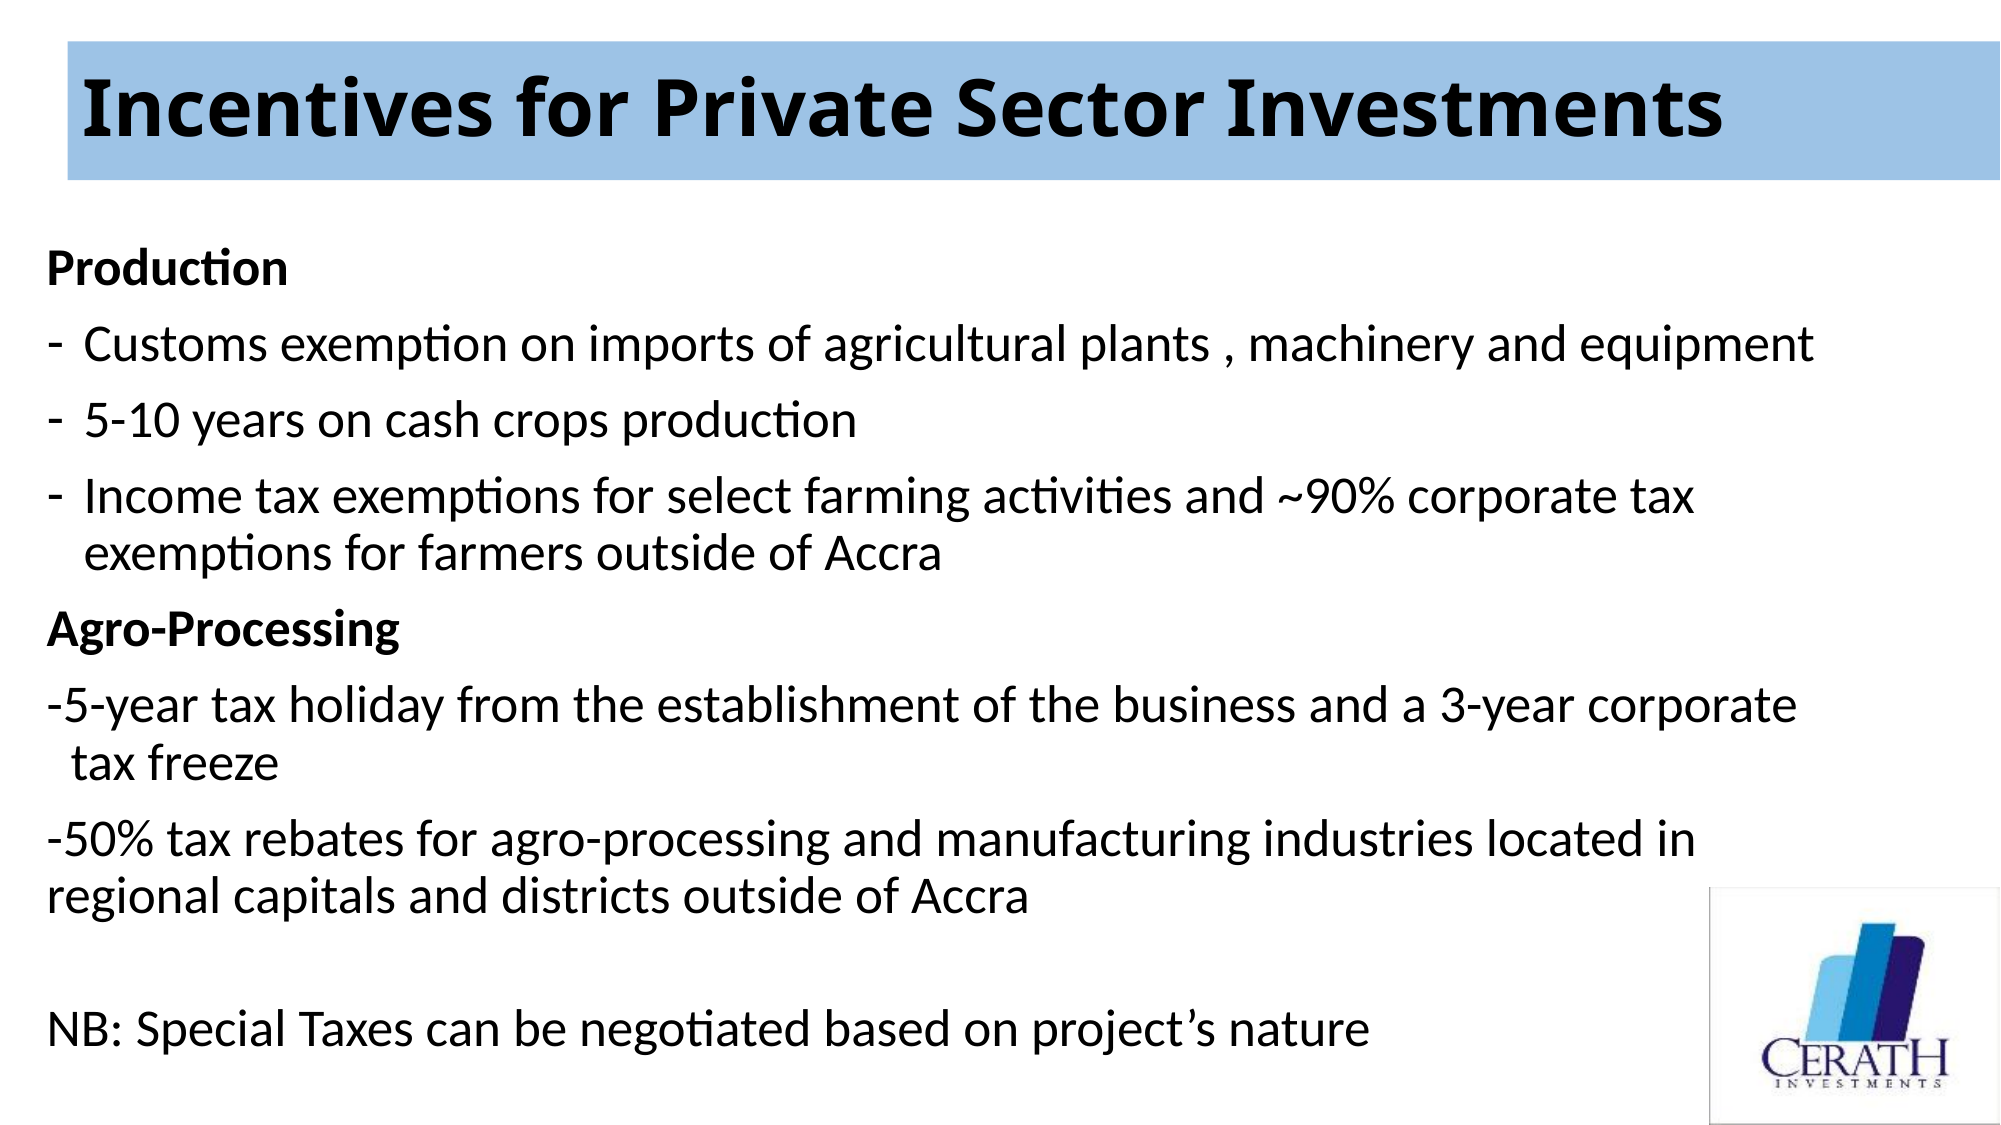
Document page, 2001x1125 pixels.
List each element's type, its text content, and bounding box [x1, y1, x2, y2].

title Incentives for Private Sector Investments [67, 41, 2000, 181]
picture [1709, 887, 2000, 1125]
list Production Customs exemption on imports of agricultural plants , machinery and equipment 5-10 years on cash crops production Income tax exemptions for select farming activities and ~90% corporate tax exemptions for farmers outside of Accra Agro-Processing -5-year tax holiday from the establishment of the business and a 3-year corporate tax freeze -50% tax rebates for agro-processing and manufacturing industries located in regional capitals and districts outside of Accra NB: Special Taxes can be negotiated based on project’s nature [31, 231, 1863, 1074]
